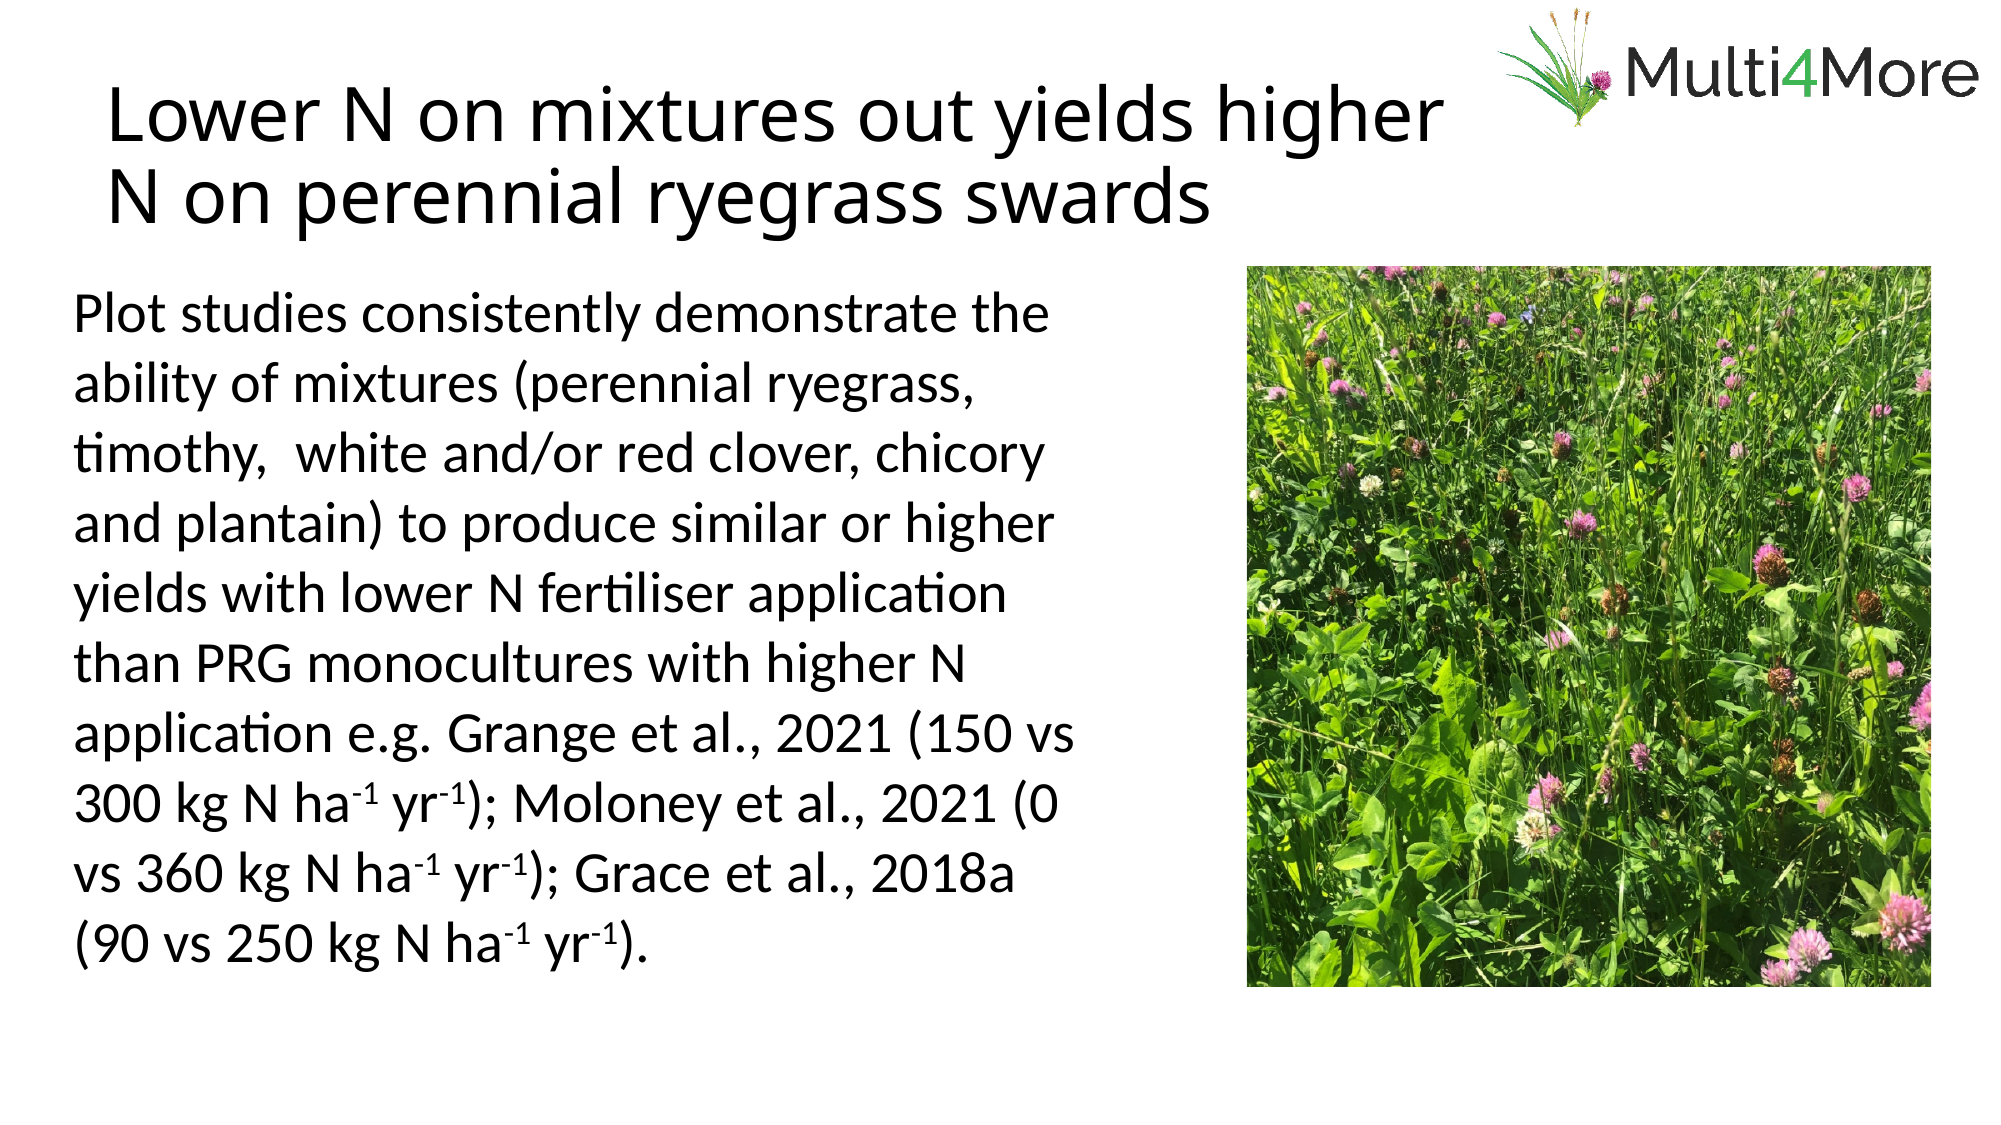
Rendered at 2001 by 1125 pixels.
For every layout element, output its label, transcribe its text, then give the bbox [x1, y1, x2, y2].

text_box Plot studies consistently demonstrate the ability of mixtures (perennial ryegrass, timothy, white and/or red clover, chicory and plantain) to produce similar or higher yields with lower N fertiliser application than PRG monocultures with higher N application e.g. Grange et al., 2021 (150 vs 300 kg N ha-1 yr-1); Moloney et al., 2021 (0 vs 360 kg N ha-1 yr-1); Grace et al., 2018a (90 vs 250 kg N ha-1 yr-1). [58, 266, 1096, 982]
picture [1228, 266, 1949, 986]
title Lower N on mixtures out yields higher N on perennial ryegrass swards [90, 49, 1498, 267]
picture [1497, 7, 2000, 131]
